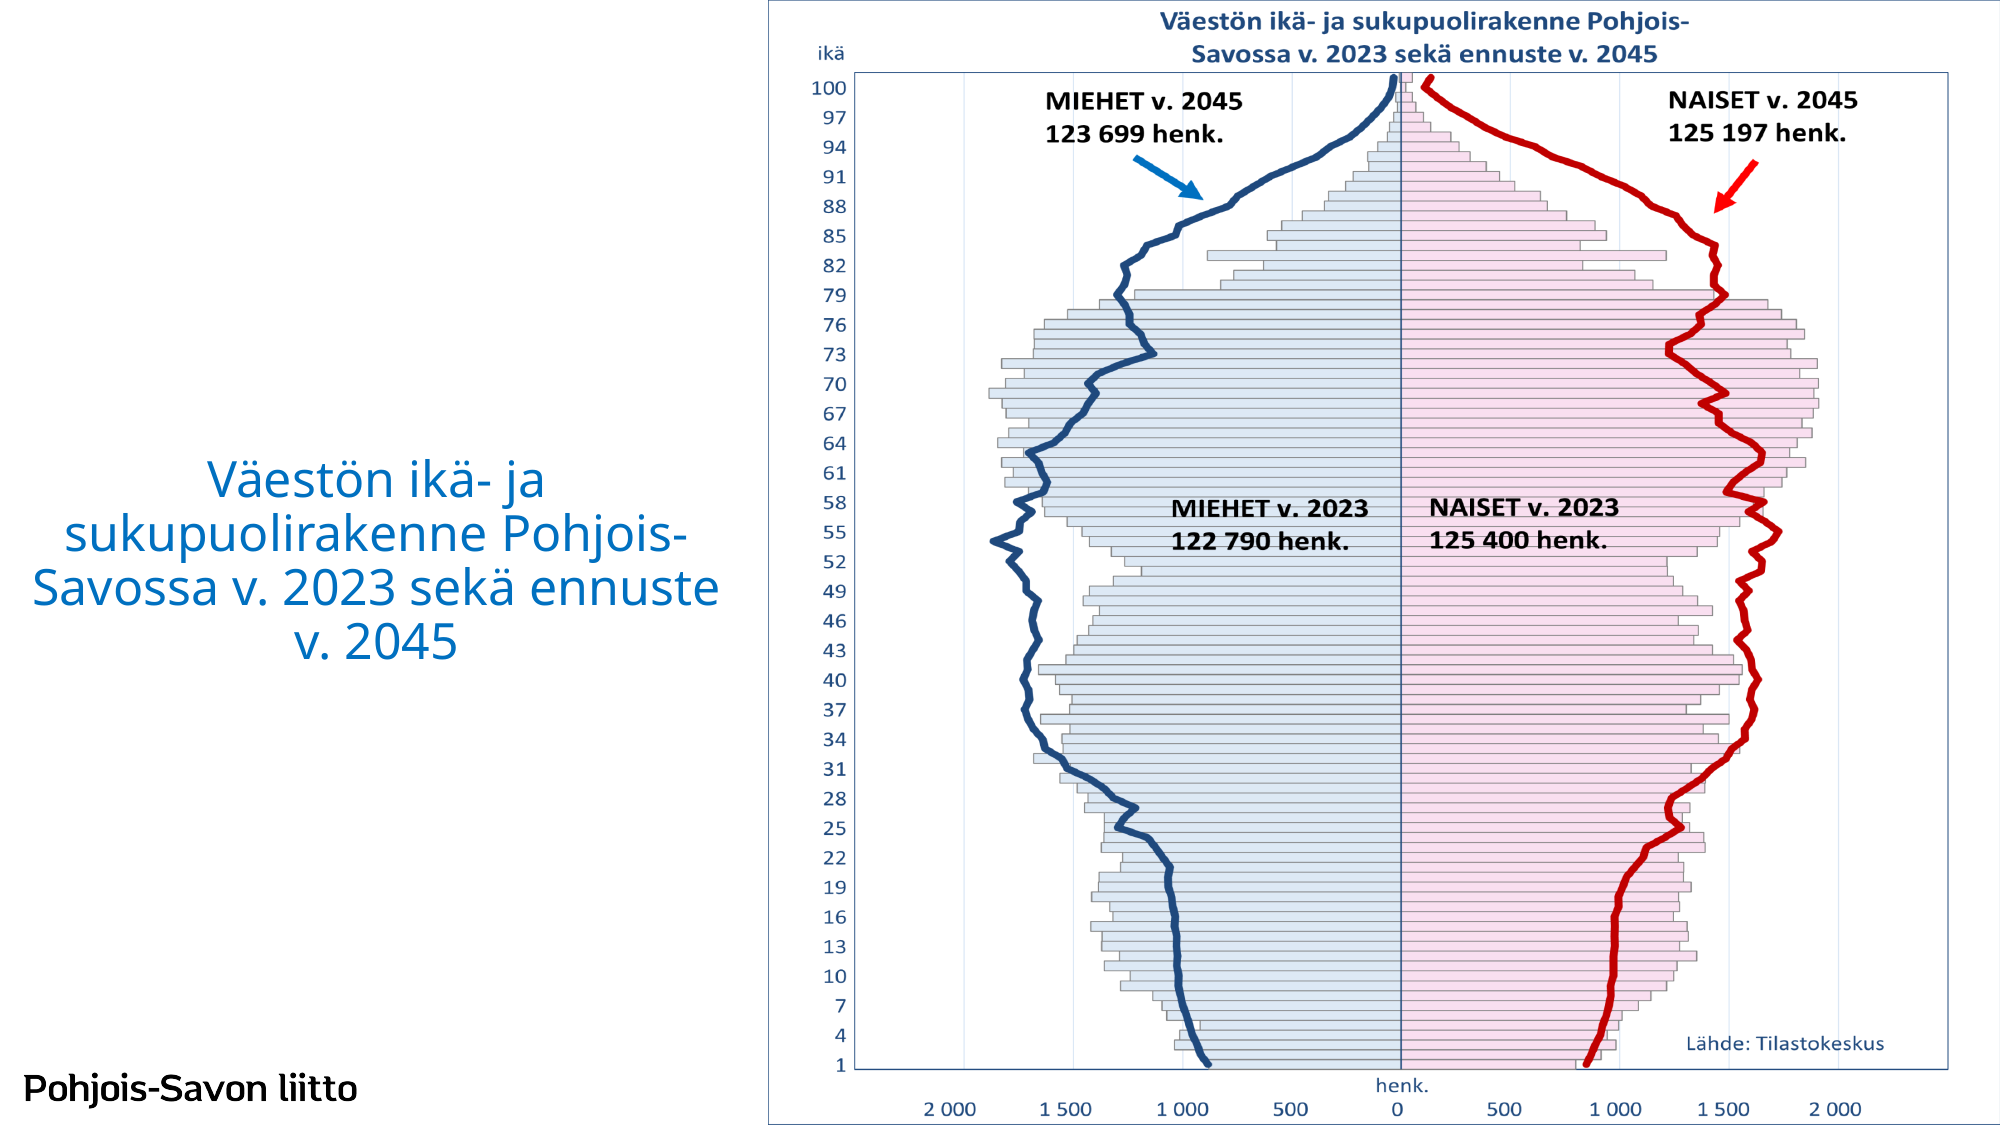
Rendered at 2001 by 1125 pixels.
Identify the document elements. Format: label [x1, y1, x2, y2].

picture [769, 0, 2000, 1125]
picture [0, 1056, 381, 1125]
title [0, 411, 754, 714]
